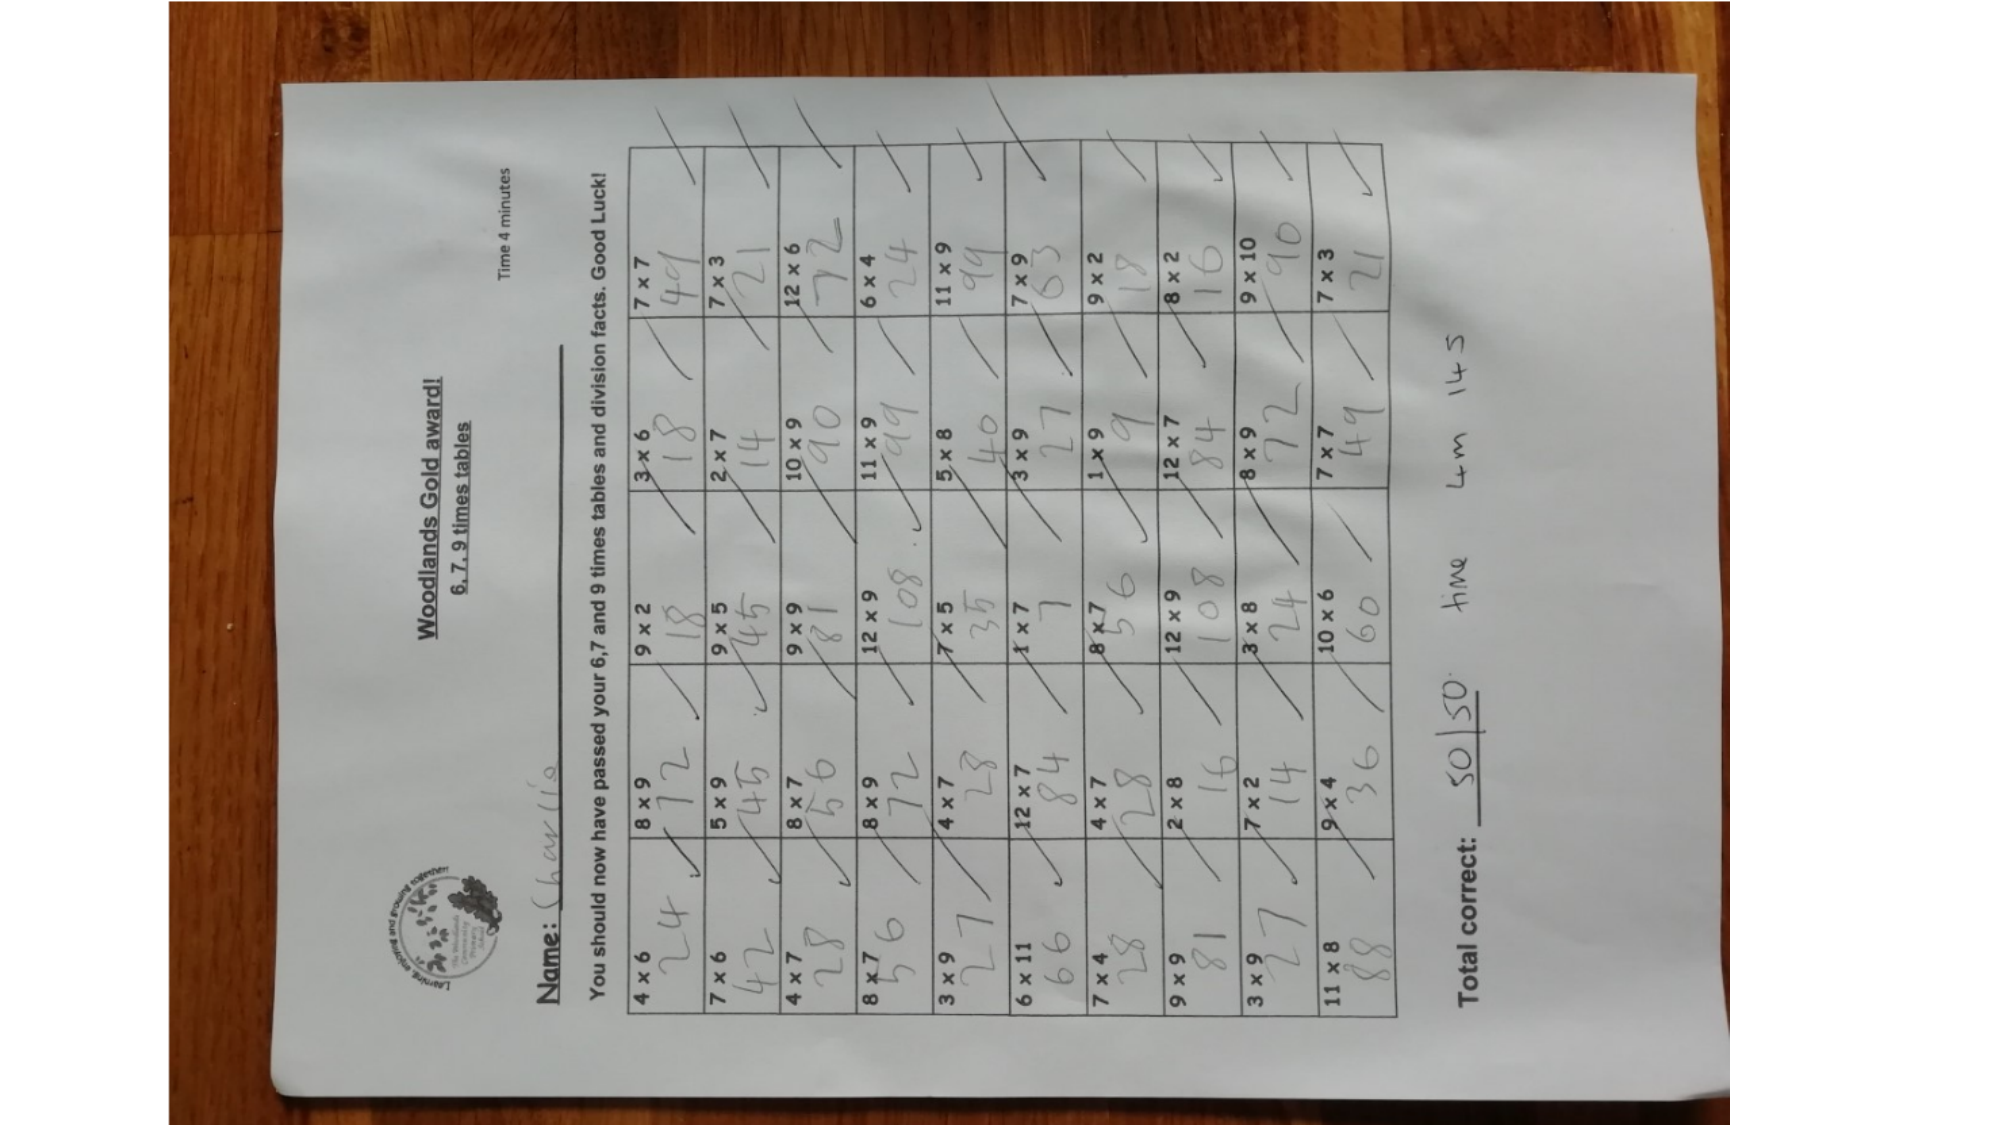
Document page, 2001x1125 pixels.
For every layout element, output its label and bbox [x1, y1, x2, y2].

picture [170, 0, 1728, 1125]
